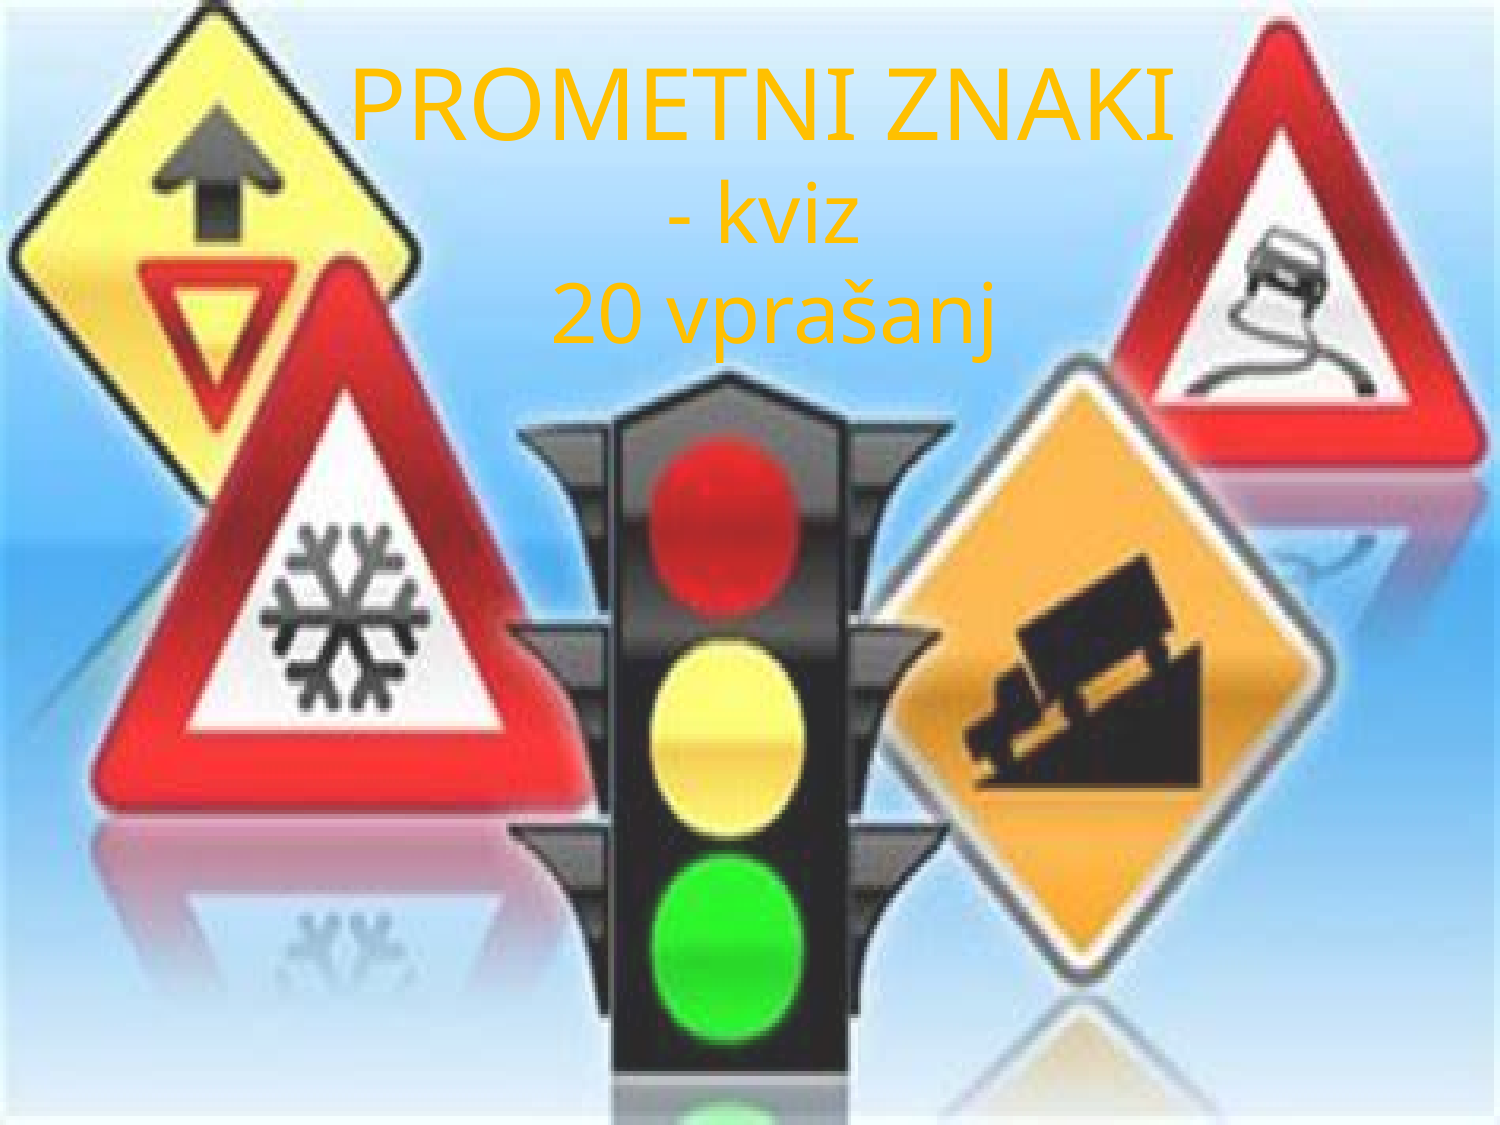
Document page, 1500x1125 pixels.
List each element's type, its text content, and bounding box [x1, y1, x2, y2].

title PROMETNI ZNAKI - kviz 20 vprašanj [99, 37, 1451, 513]
title In odgovor je… [0, 0, 1500, 1125]
